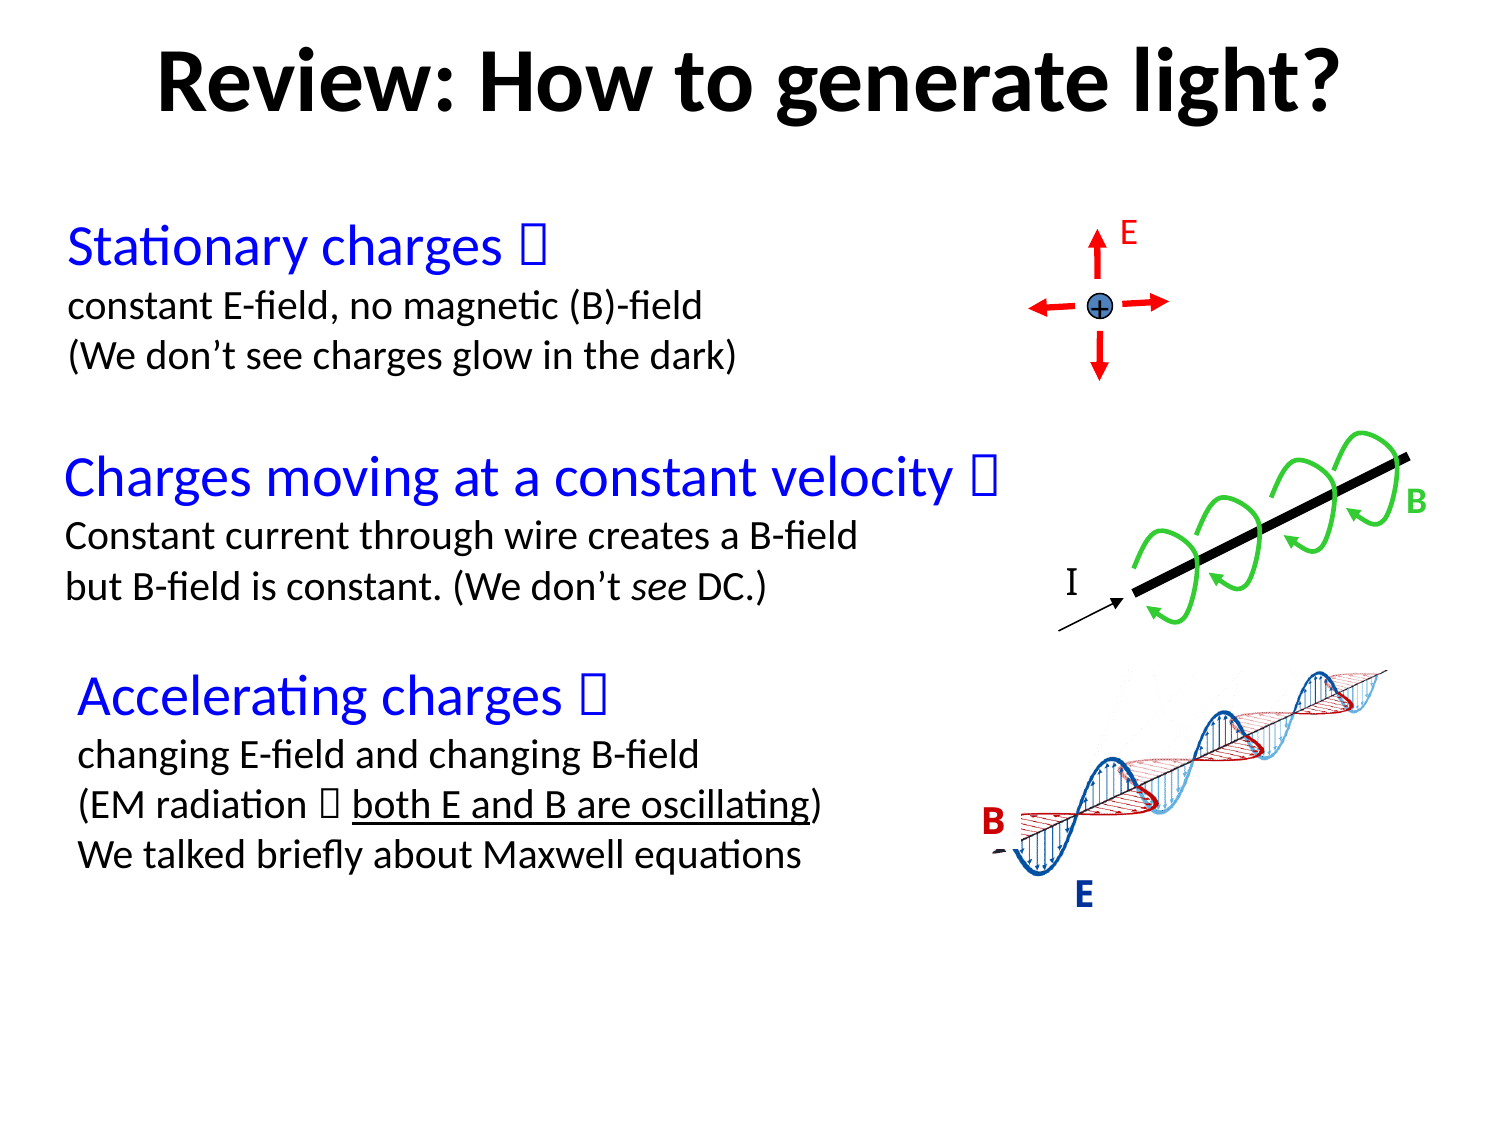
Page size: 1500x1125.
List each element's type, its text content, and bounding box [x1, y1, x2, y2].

text_box Accelerating charges  changing E-field and changing B-field (EM radiation  both E and B are oscillating) We talked briefly about Maxwell equations [62, 649, 1225, 885]
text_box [49, 430, 1451, 637]
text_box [962, 670, 1388, 938]
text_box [49, 199, 1170, 387]
title Review: How to generate light? [0, 0, 1500, 150]
